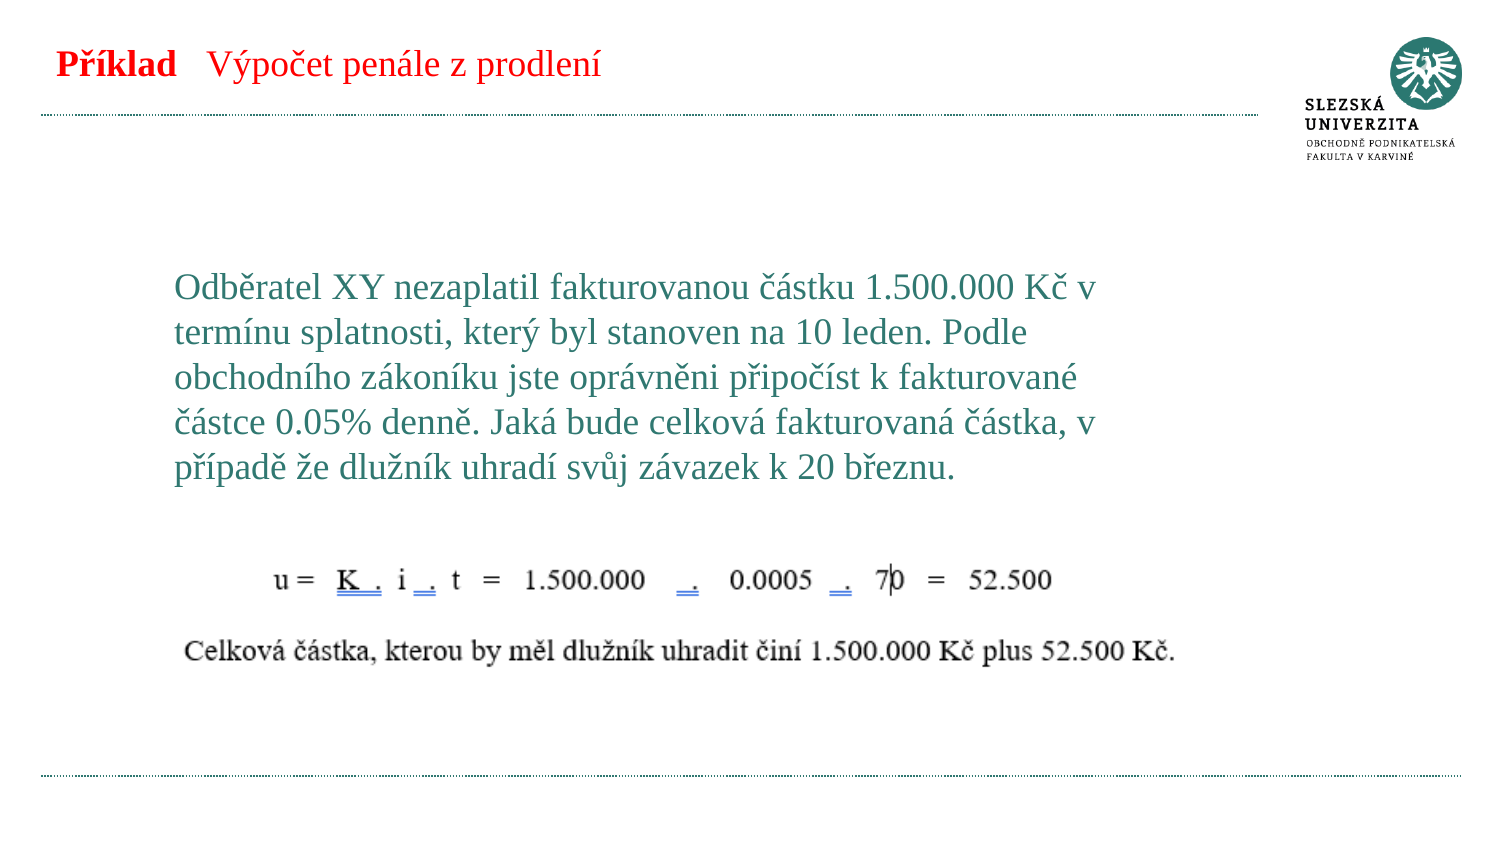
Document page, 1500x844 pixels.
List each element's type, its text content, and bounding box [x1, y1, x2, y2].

title Příklad Výpočet penále z prodlení [41, 32, 786, 116]
picture [1305, 37, 1462, 160]
picture [161, 551, 1183, 680]
text_box Odběratel XY nezaplatil fakturovanou částku 1.500.000 Kč v termínu splatnosti, který byl stanoven na 10 leden. Podle obchodního zákoníku jste oprávněni připočíst k fakturované částce 0.05% denně. Jaká bude celková fakturovaná částka, v případě že dlužník uhradí svůj závazek k 20 březnu. [159, 254, 1125, 495]
